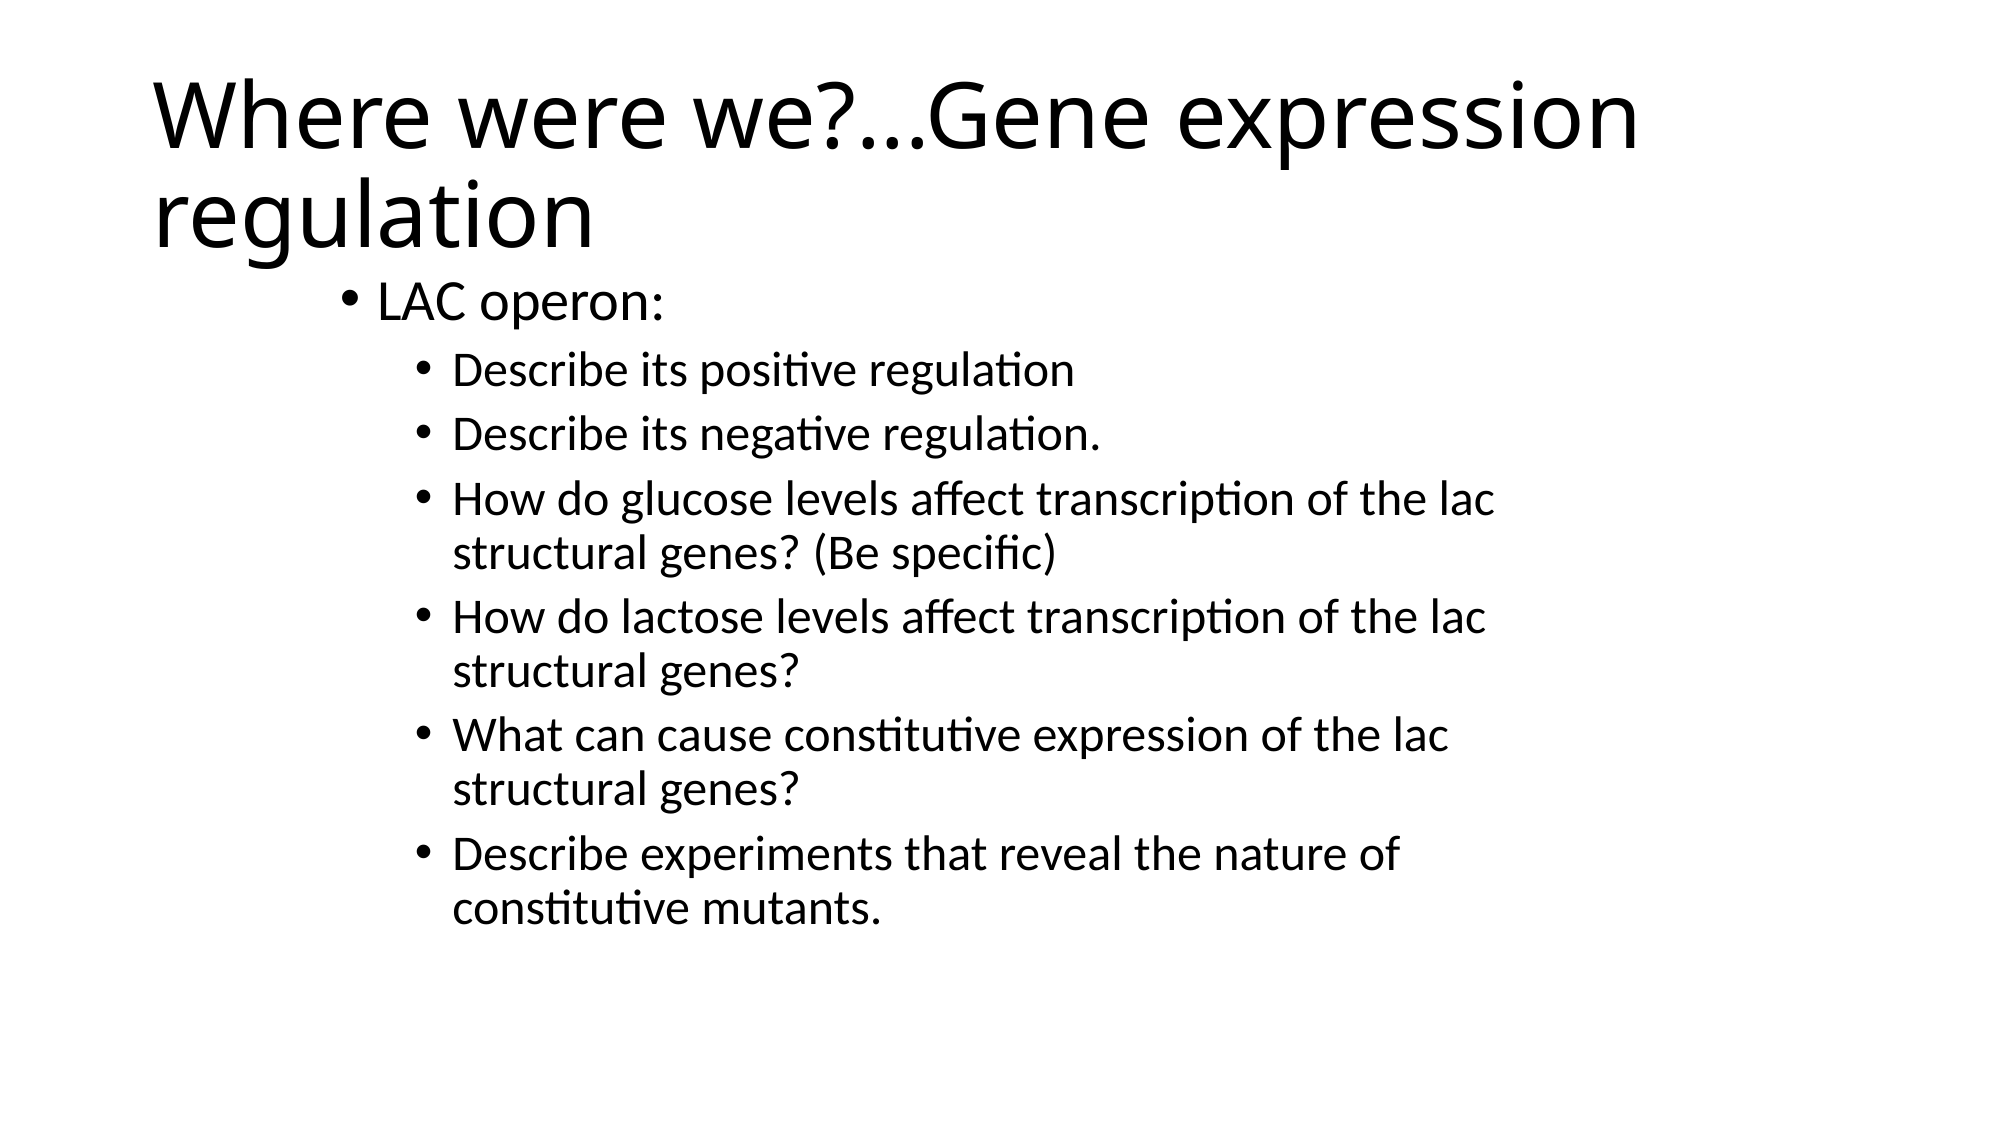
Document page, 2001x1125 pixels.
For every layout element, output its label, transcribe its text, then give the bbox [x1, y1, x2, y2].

list LAC operon: Describe its positive regulation Describe its negative regulation. How do glucose levels affect transcription of the lac structural genes? (Be specific) How do lactose levels affect transcription of the lac structural genes? What can cause constitutive expression of the lac structural genes? Describe experiments that reveal the nature of constitutive mutants. [324, 262, 1658, 1125]
title Where were we?...Gene expression regulation [137, 59, 1863, 278]
